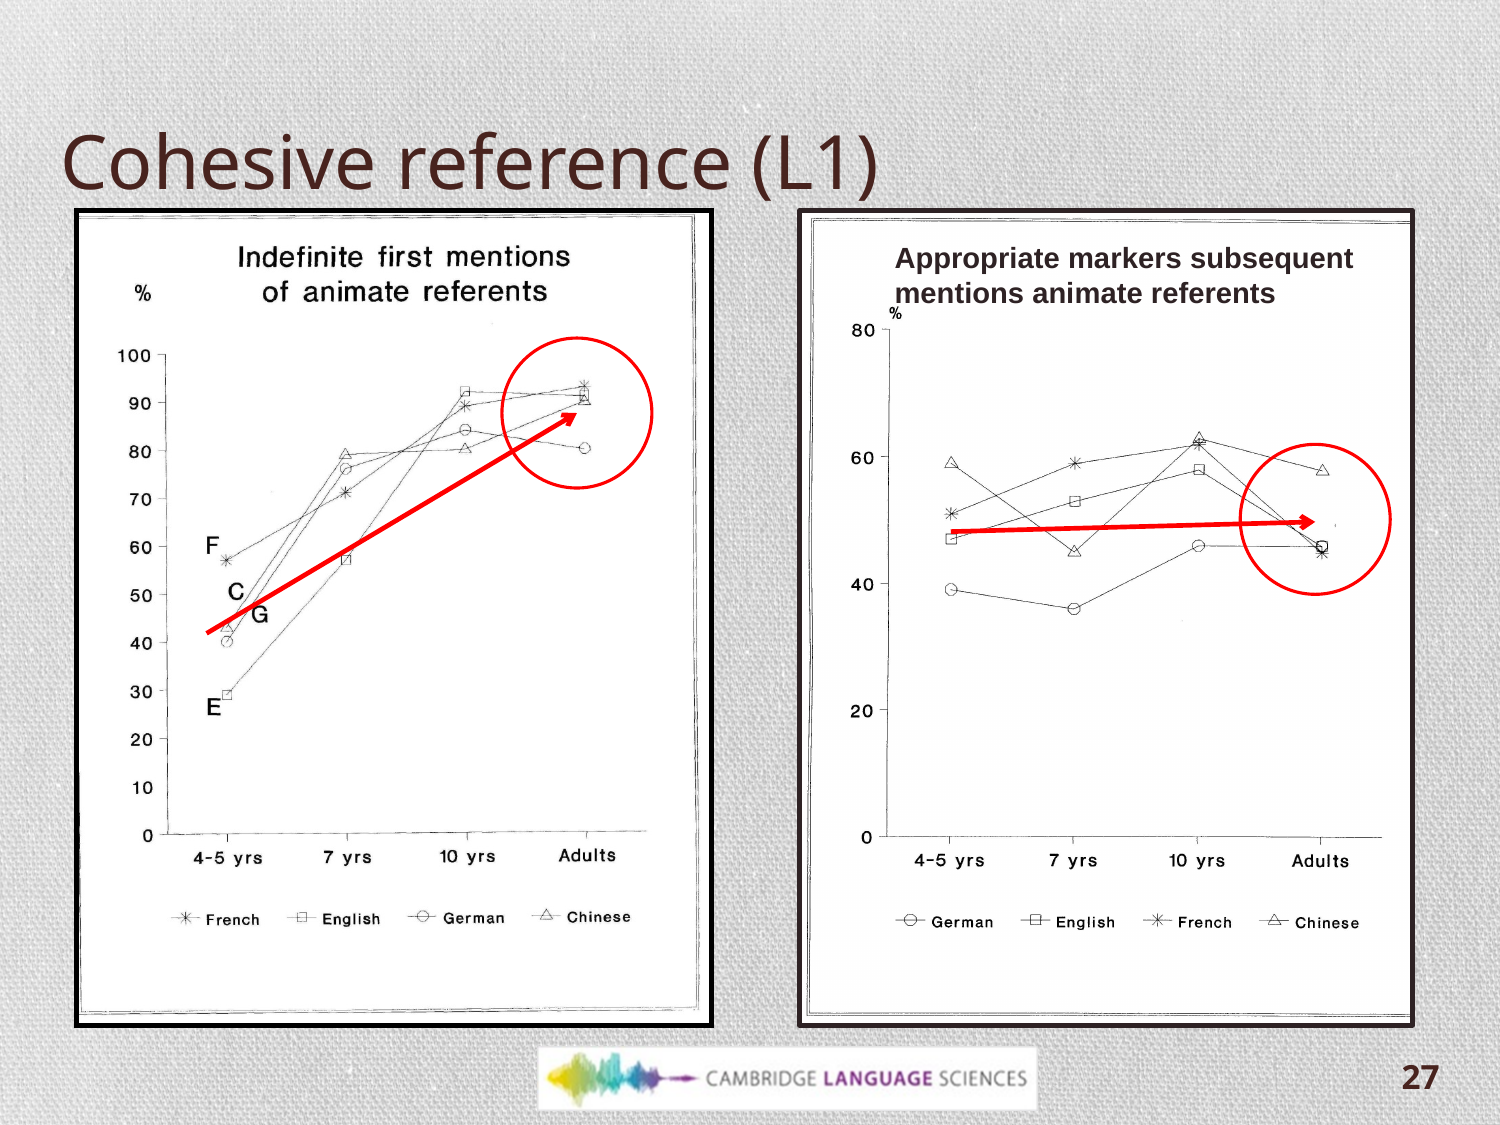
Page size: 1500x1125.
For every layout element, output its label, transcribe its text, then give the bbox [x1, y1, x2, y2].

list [78, 212, 710, 1024]
slide_number 27 [1310, 1054, 1455, 1103]
picture [537, 1046, 1038, 1112]
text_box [950, 521, 1316, 532]
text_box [206, 412, 578, 634]
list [801, 212, 1411, 1024]
title Cohesive reference (L1) [45, 37, 1455, 213]
